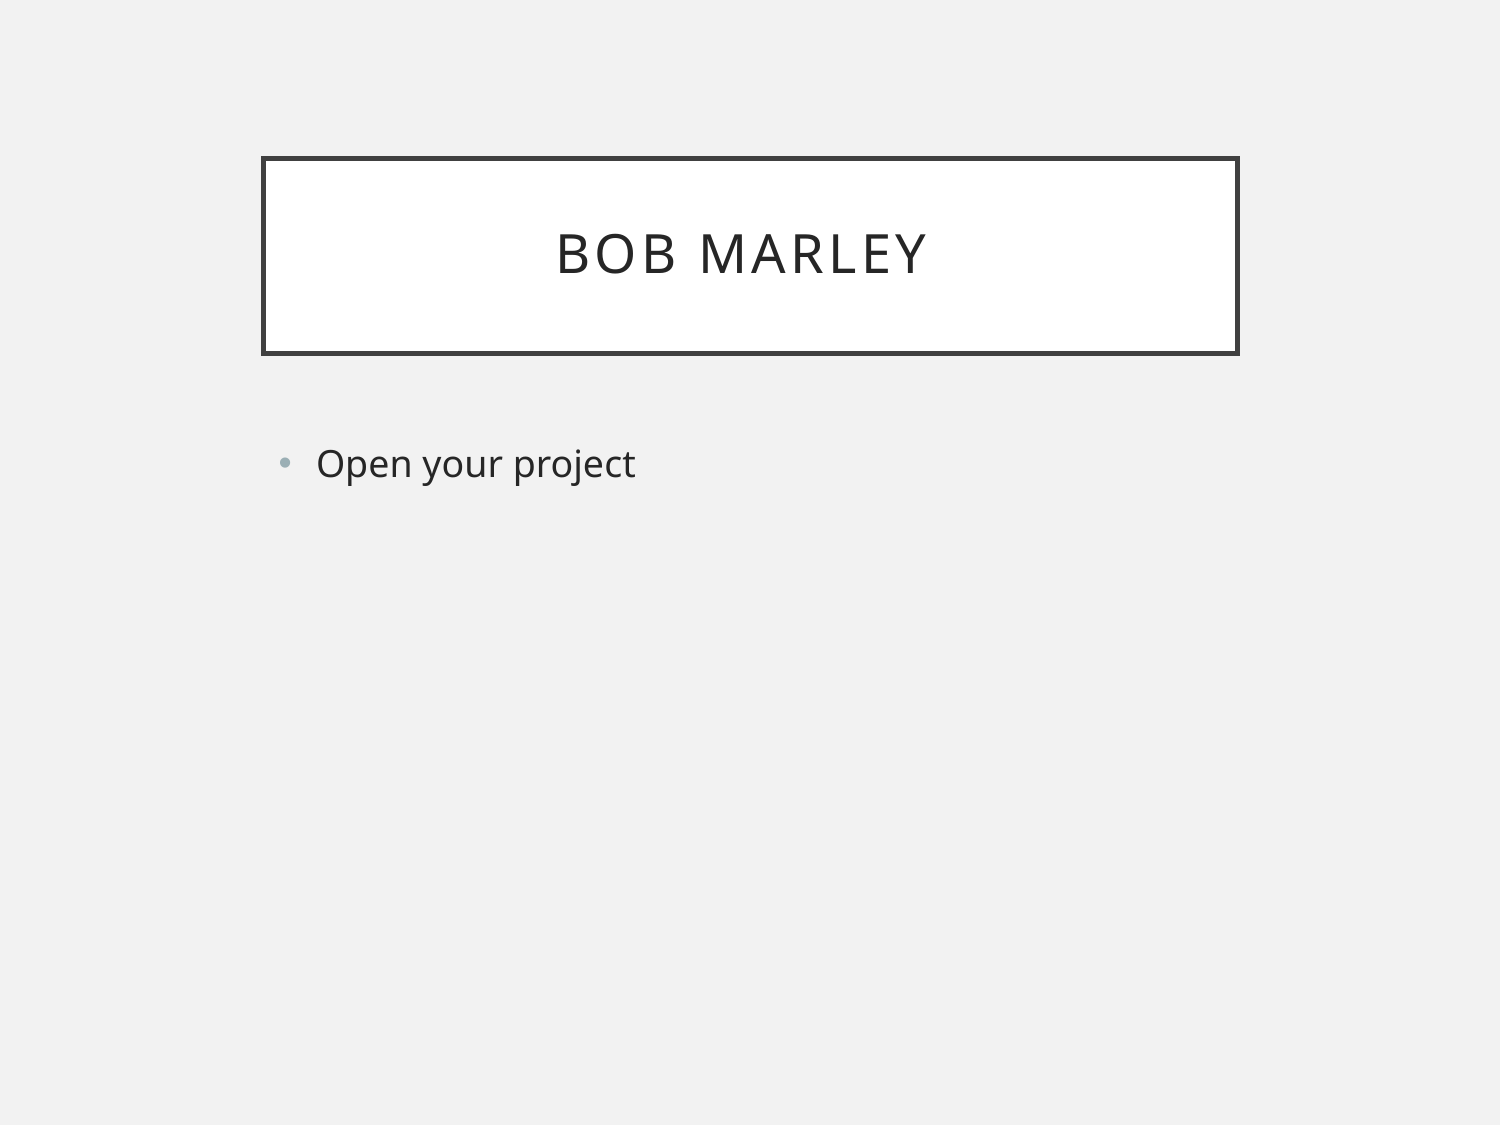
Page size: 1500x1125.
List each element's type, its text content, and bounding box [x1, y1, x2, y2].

title Bob Marley [261, 156, 1240, 356]
list Open your project [263, 432, 1238, 942]
